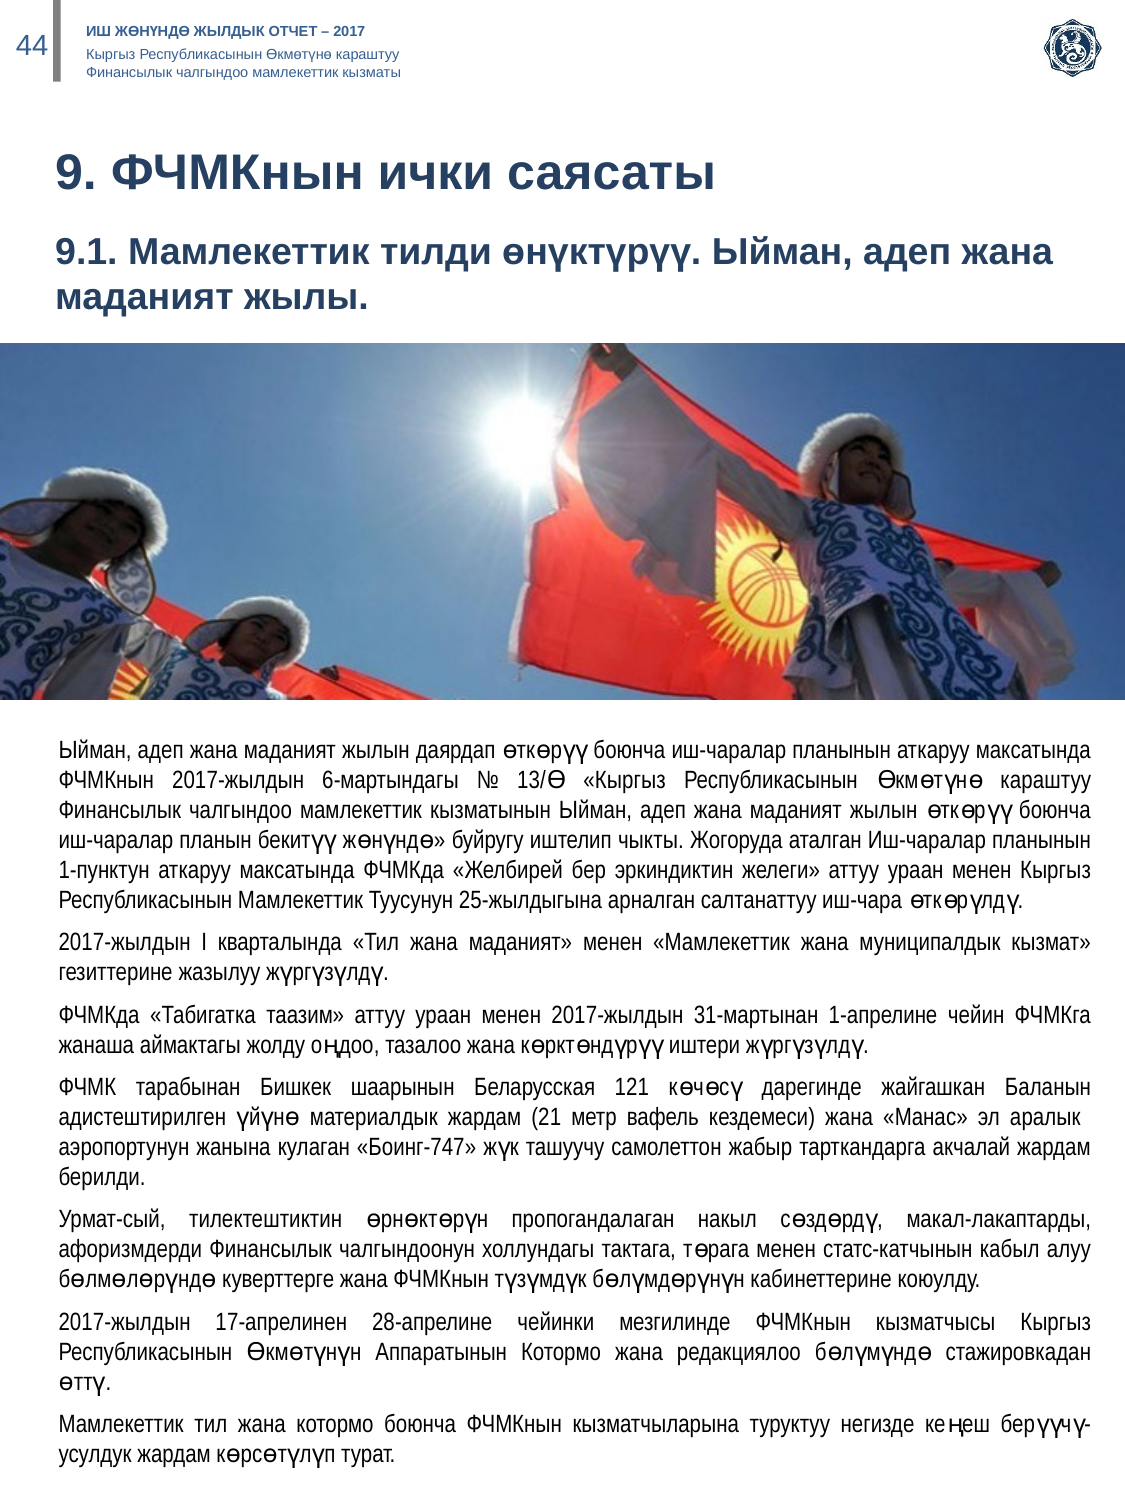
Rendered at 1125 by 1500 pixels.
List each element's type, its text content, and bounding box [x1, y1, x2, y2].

picture [0, 342, 1125, 700]
text_box 44 [1, 18, 64, 69]
text_box [51, 69, 63, 84]
text_box 9. ФЧМКнын ички саясаты [40, 132, 1125, 208]
picture [1042, 17, 1102, 77]
text_box ИШ ЖӨНҮНДӨ ЖЫЛДЫК ОТЧЕТ – 2017 Кыргыз Республикасынын Өкмөтүнө караштуу Финансылык чалгындоо мамлекеттик кызматы [71, 13, 492, 88]
text_box [51, 0, 63, 18]
text_box 9.1. Мамлекеттик тилди өнүктүрүү. Ыйман, адеп жана маданият жылы. [40, 220, 1125, 325]
text_box Ыйман, адеп жана маданият жылын даярдап өткөрүү боюнча иш-чаралар планынын аткаруу максатында ФЧМКнын 2017-жылдын 6-мартындагы № 13/Ө «Кыргыз Республикасынын Өкмөтүнө караштуу Финансылык чалгындоо мамлекеттик кызматынын Ыйман, адеп жана маданият жылын өткөрүү боюнча иш-чаралар планын бекитүү жөнүндө» буйругу иштелип чыкты. Жогоруда аталган Иш-чаралар планынын 1-пунктун аткаруу максатында ФЧМКда «Желбирей бер эркиндиктин желеги» аттуу ураан менен Кыргыз Республикасынын Мамлекеттик Туусунун 25-жылдыгына арналган салтанаттуу иш-чара өткөрүлдү. 2017-жылдын I кварталында «Тил жана маданият» менен «Мамлекеттик жана муниципалдык кызмат» гезиттерине жазылуу жүргүзүлдү. ФЧМКда «Табигатка таазим» аттуу ураан менен 2017-жылдын 31-мартынан 1-апрелине чейин ФЧМКга жанаша аймактагы жолду оңдоо, тазалоо жана көрктөндүрүү иштери жүргүзүлдү. ФЧМК тарабынан Бишкек шаарынын Беларусская 121 көчөсү дарегинде жайгашкан Баланын адистештирилген үйүнө материалдык жардам (21 метр вафель кездемеси) жана «Манас» эл аралык аэропортунун жанына кулаган «Боинг-747» жүк ташуучу самолеттон жабыр тарткандарга акчалай жардам берилди. Урмат-сый, тилектештиктин өрнөктөрүн пропогандалаган накыл сөздөрдү, макал-лакаптарды, афоризмдерди Финансылык чалгындоонун холлундагы тактага, төрага менен статс-катчынын кабыл алуу бөлмөлөрүндө куверттерге жана ФЧМКнын түзүмдүк бөлүмдөрүнүн кабинеттерине коюулду. 2017-жылдын 17-апрелинен 28-апрелине чейинки мезгилинде ФЧМКнын кызматчысы Кыргыз Республикасынын Өкмөтүнүн Аппаратынын Котормо жана редакциялоо бөлүмүндө стажировкадан өттү. Мамлекеттик тил жана котормо боюнча ФЧМКнын кызматчыларына туруктуу негизде кеңеш берүүчү-усулдук жардам көрсөтүлүп турат. [43, 726, 1108, 1475]
